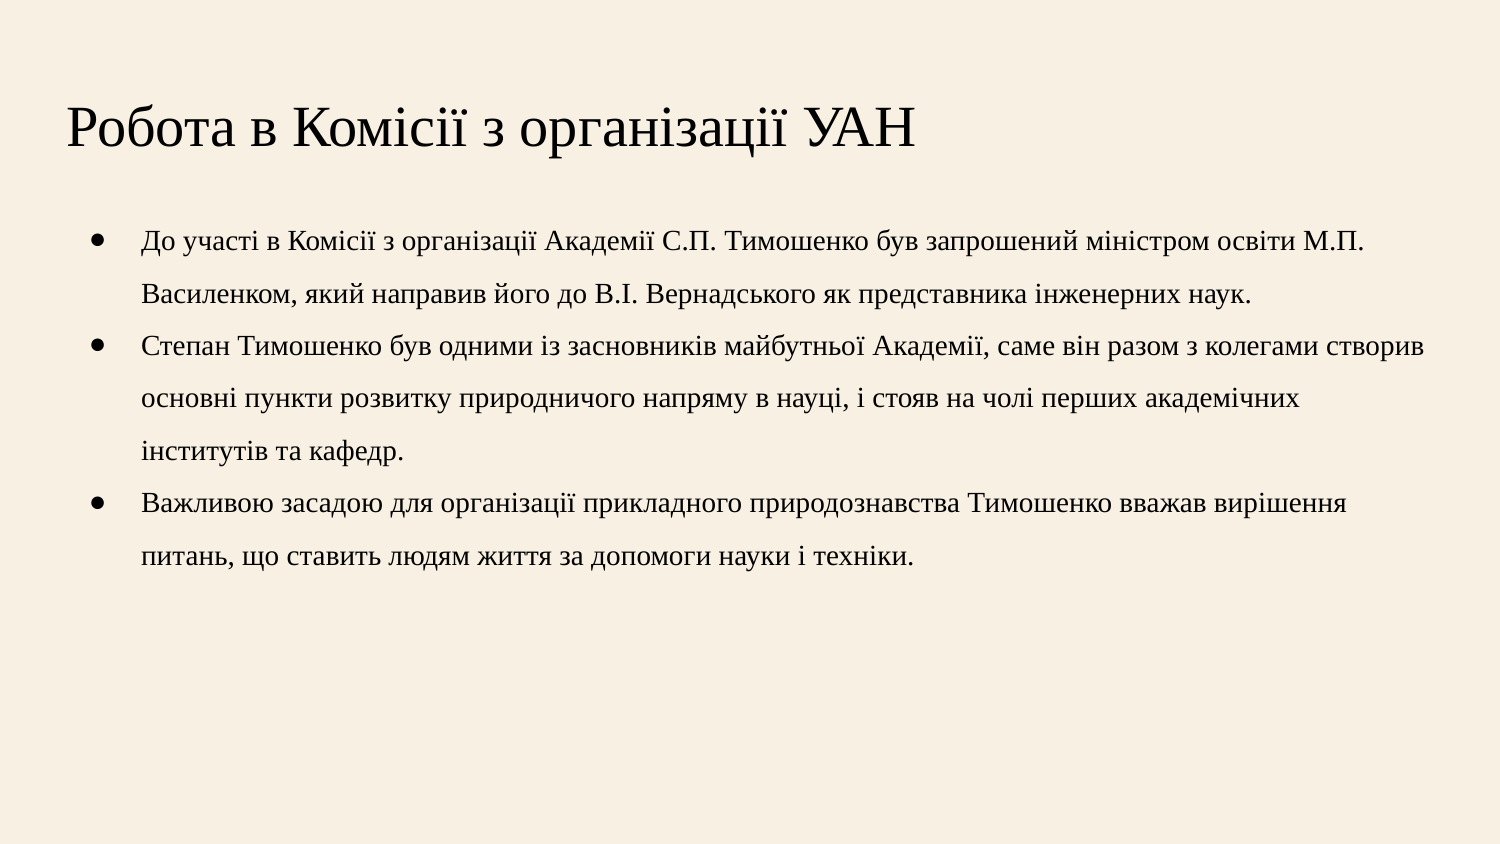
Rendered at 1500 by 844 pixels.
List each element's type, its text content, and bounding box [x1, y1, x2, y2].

list До участі в Комісії з організації Академії С.П. Тимошенко був запрошений міністром освіти М.П. Василенком, який направив його до В.І. Вернадського як представника інженерних наук. Степан Тимошенко був одними із засновників майбутньої Академії, саме він разом з колегами створив основні пункти розвитку природничого напряму в науці, і стояв на чолі перших академічних інститутів та кафедр. Важливою засадою для організації прикладного природознавства Тимошенко вважав вирішення питань, що ставить людям життя за допомоги науки і техніки. [51, 189, 1449, 750]
title Робота в Комісії з організації УАН [51, 72, 1449, 167]
